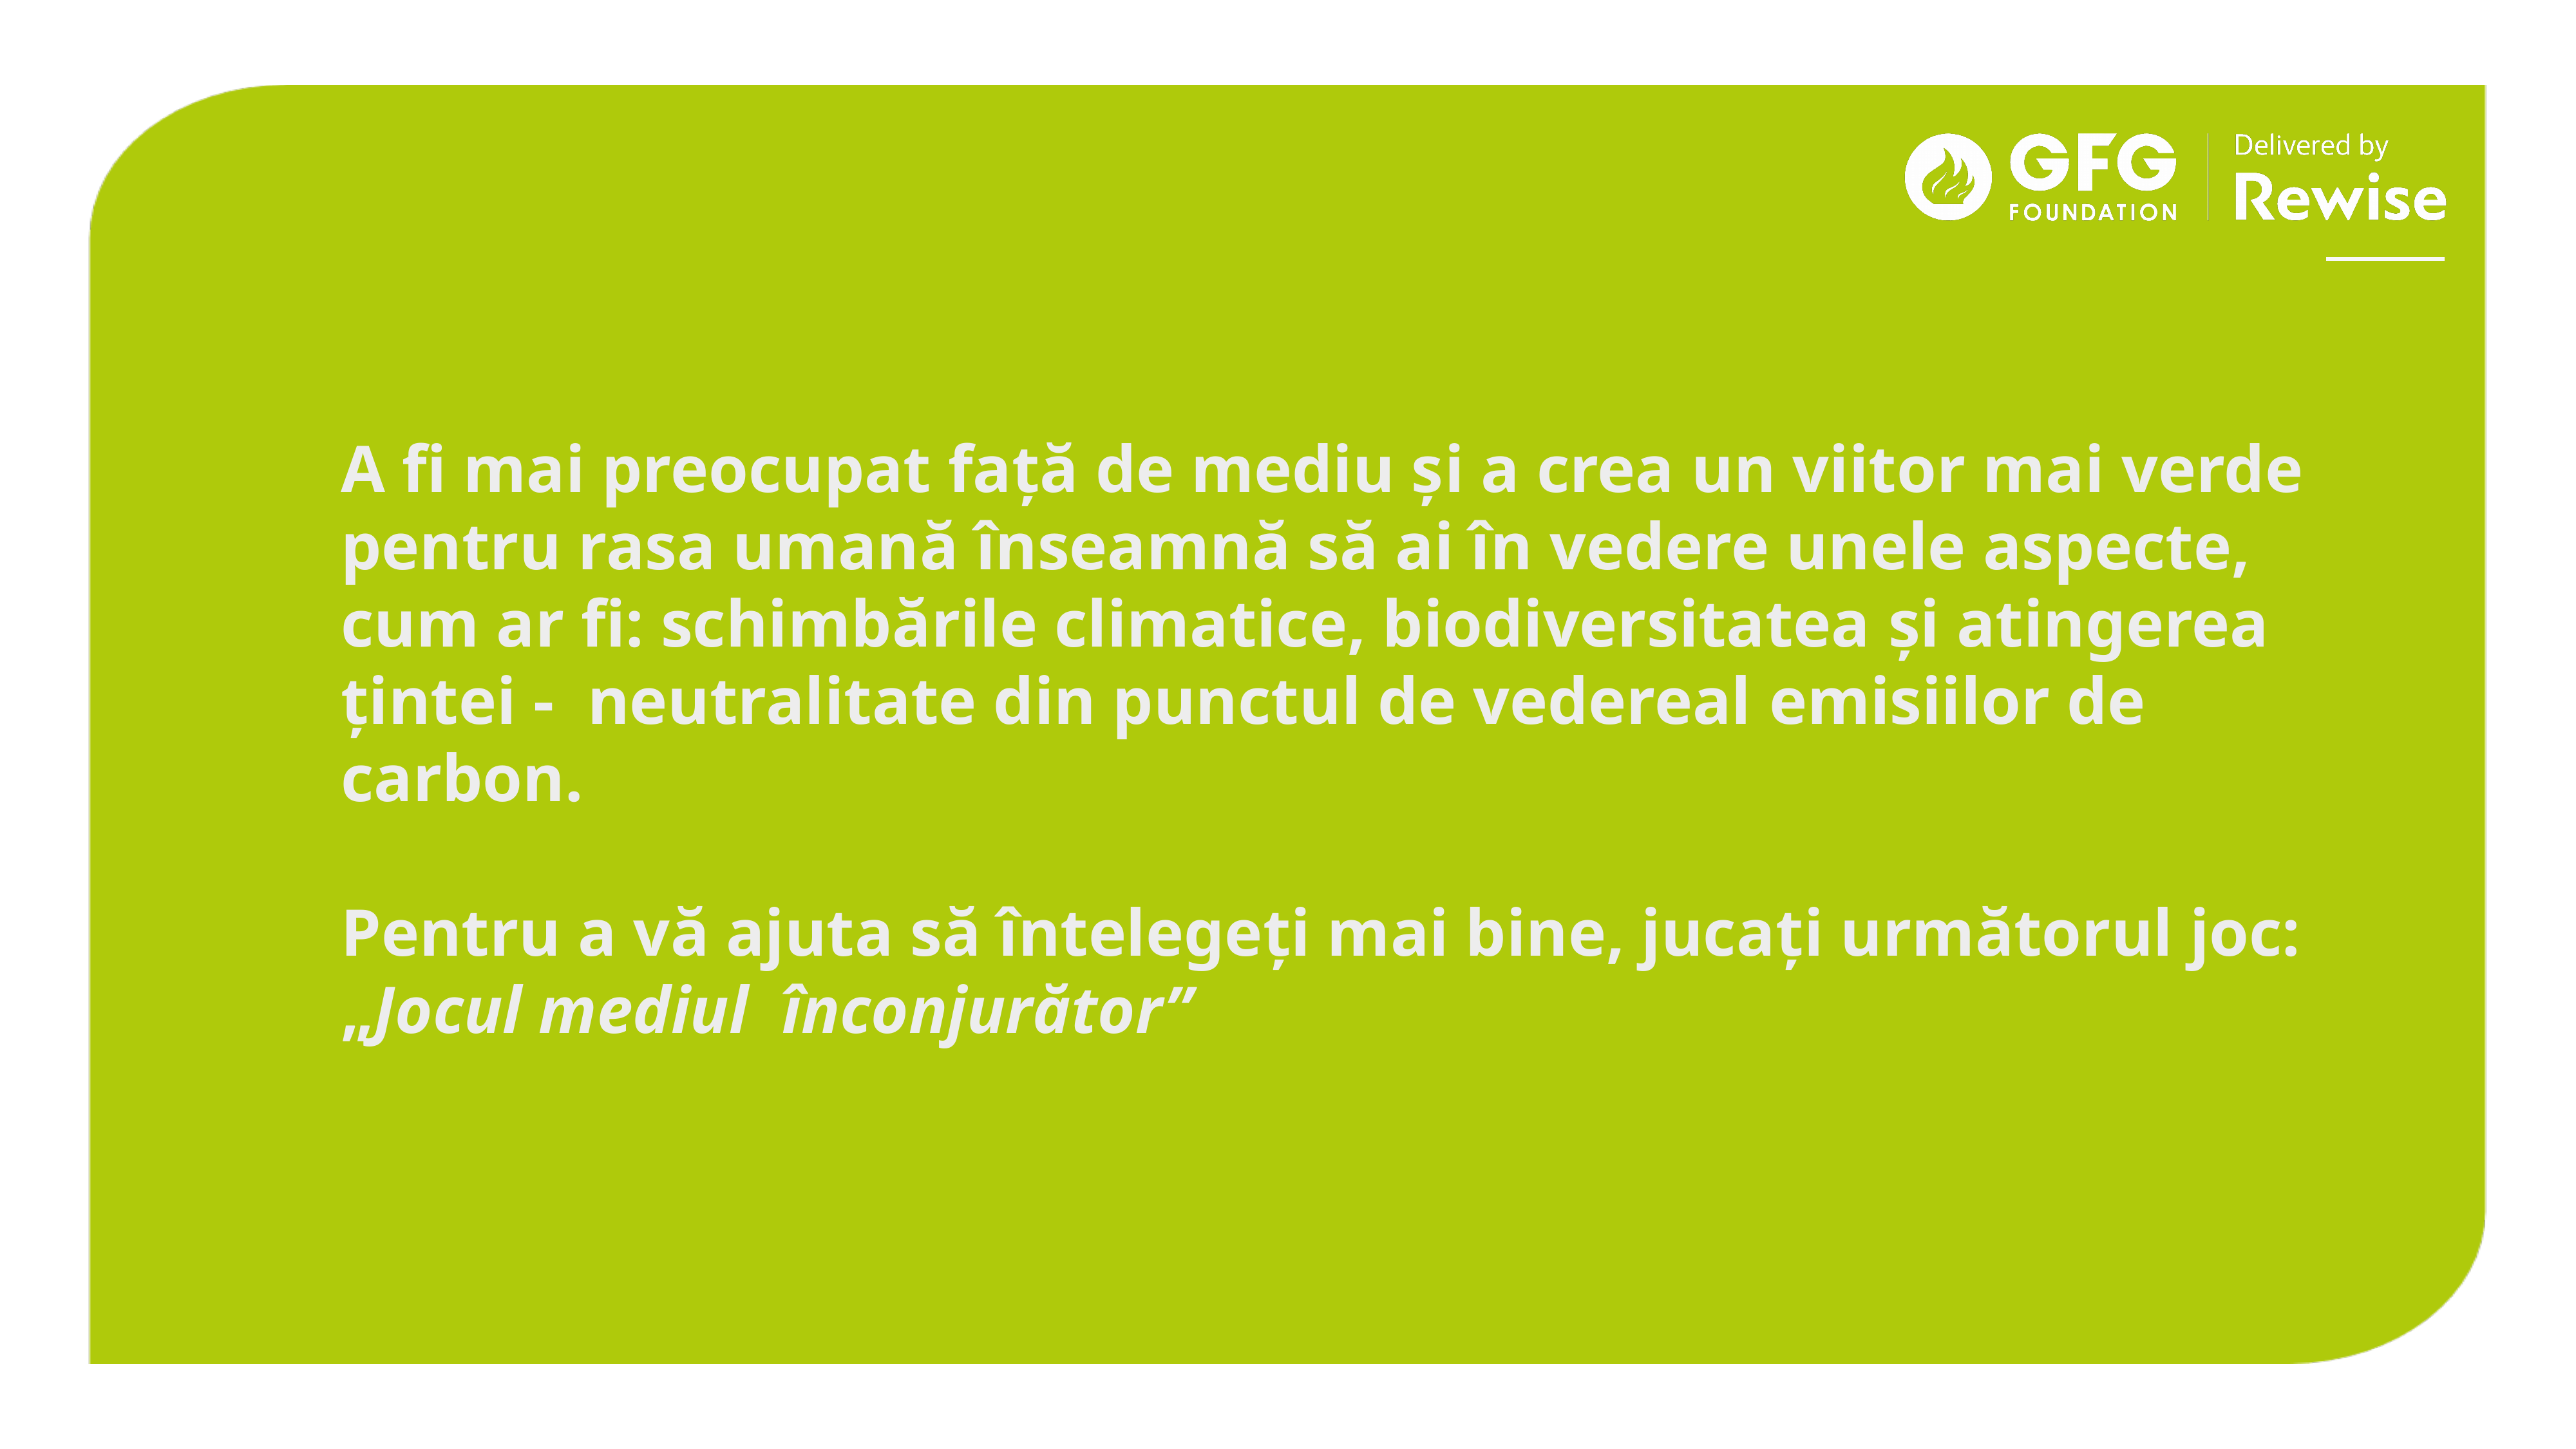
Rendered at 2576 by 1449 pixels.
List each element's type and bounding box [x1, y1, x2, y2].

picture [88, 84, 2488, 1365]
